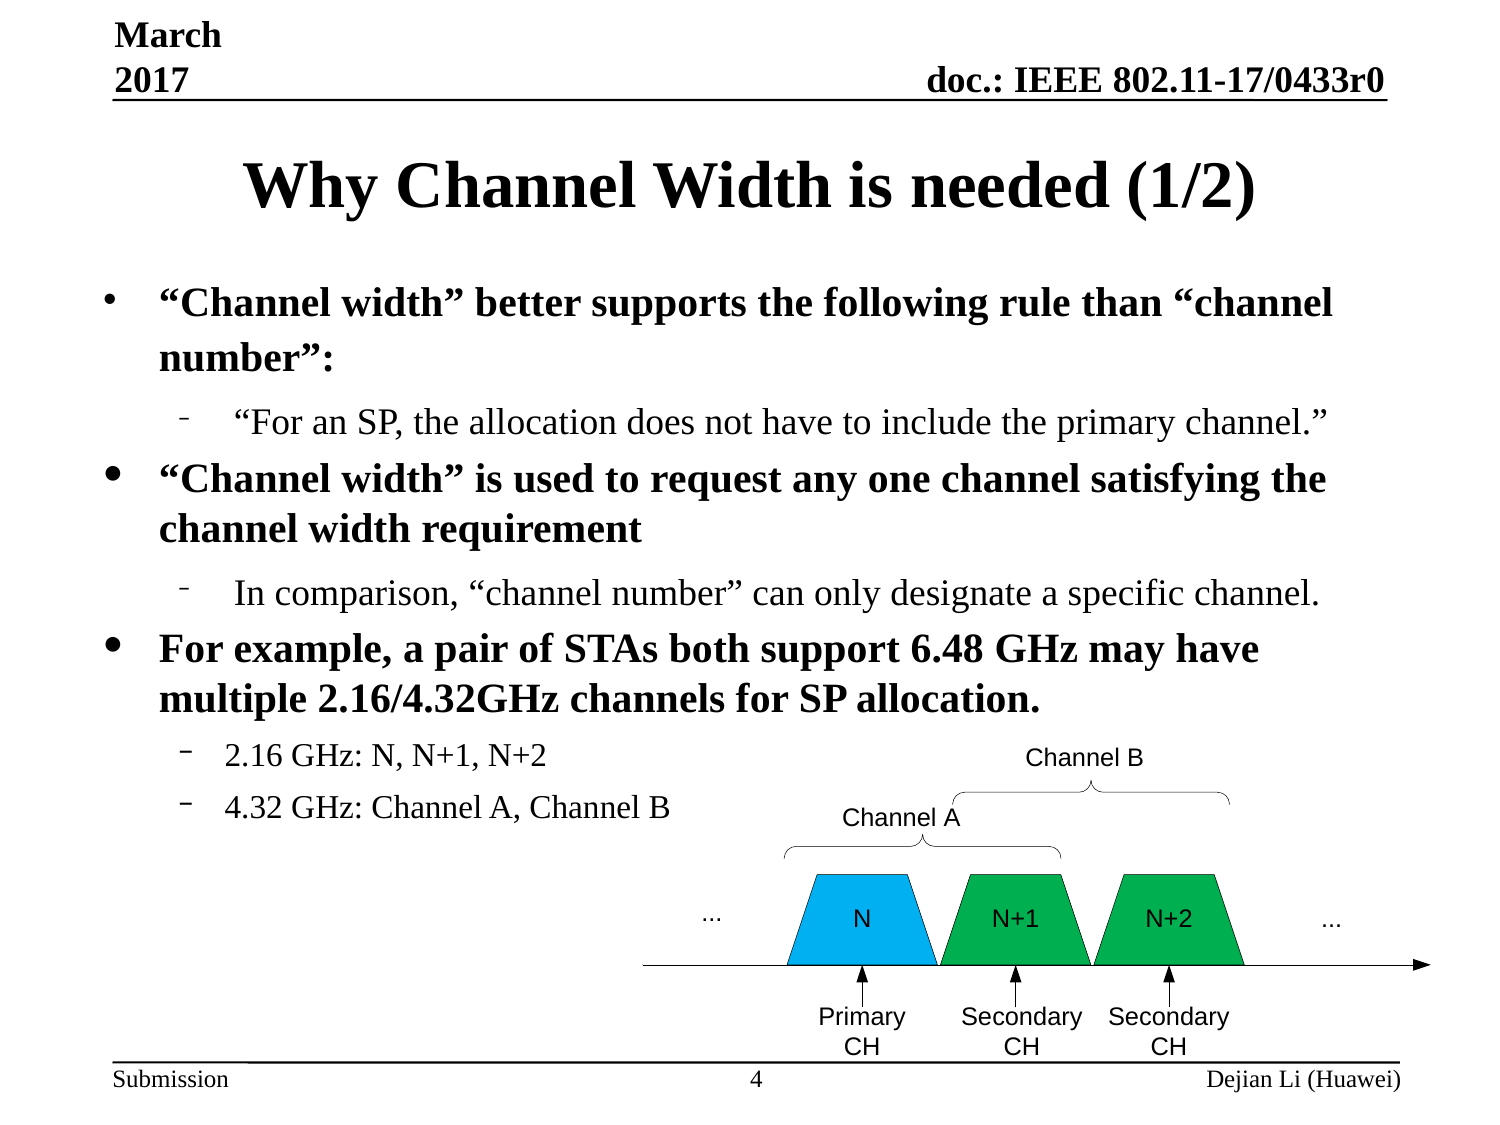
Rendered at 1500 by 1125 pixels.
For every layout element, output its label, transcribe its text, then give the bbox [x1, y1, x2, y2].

text_box 4 [704, 1071, 809, 1093]
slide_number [114, 54, 274, 101]
title Why Channel Width is needed (1/2) [112, 112, 1388, 250]
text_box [634, 737, 1438, 1063]
footer Dejian Li (Huawei) [949, 1071, 1402, 1093]
list “Channel width” better supports the following rule than “channel number”: “For an SP, the allocation does not have to include the primary channel.” “Channel width” is used to request any one channel satisfying the channel width requirement In comparison, “channel number” can only designate a specific channel. For example, a pair of STAs both support 6.48 GHz may have multiple 2.16/4.32GHz channels for SP allocation. 2.16 GHz: N, N+1, N+2 4.32 GHz: Channel A, Channel B [87, 262, 1413, 1063]
